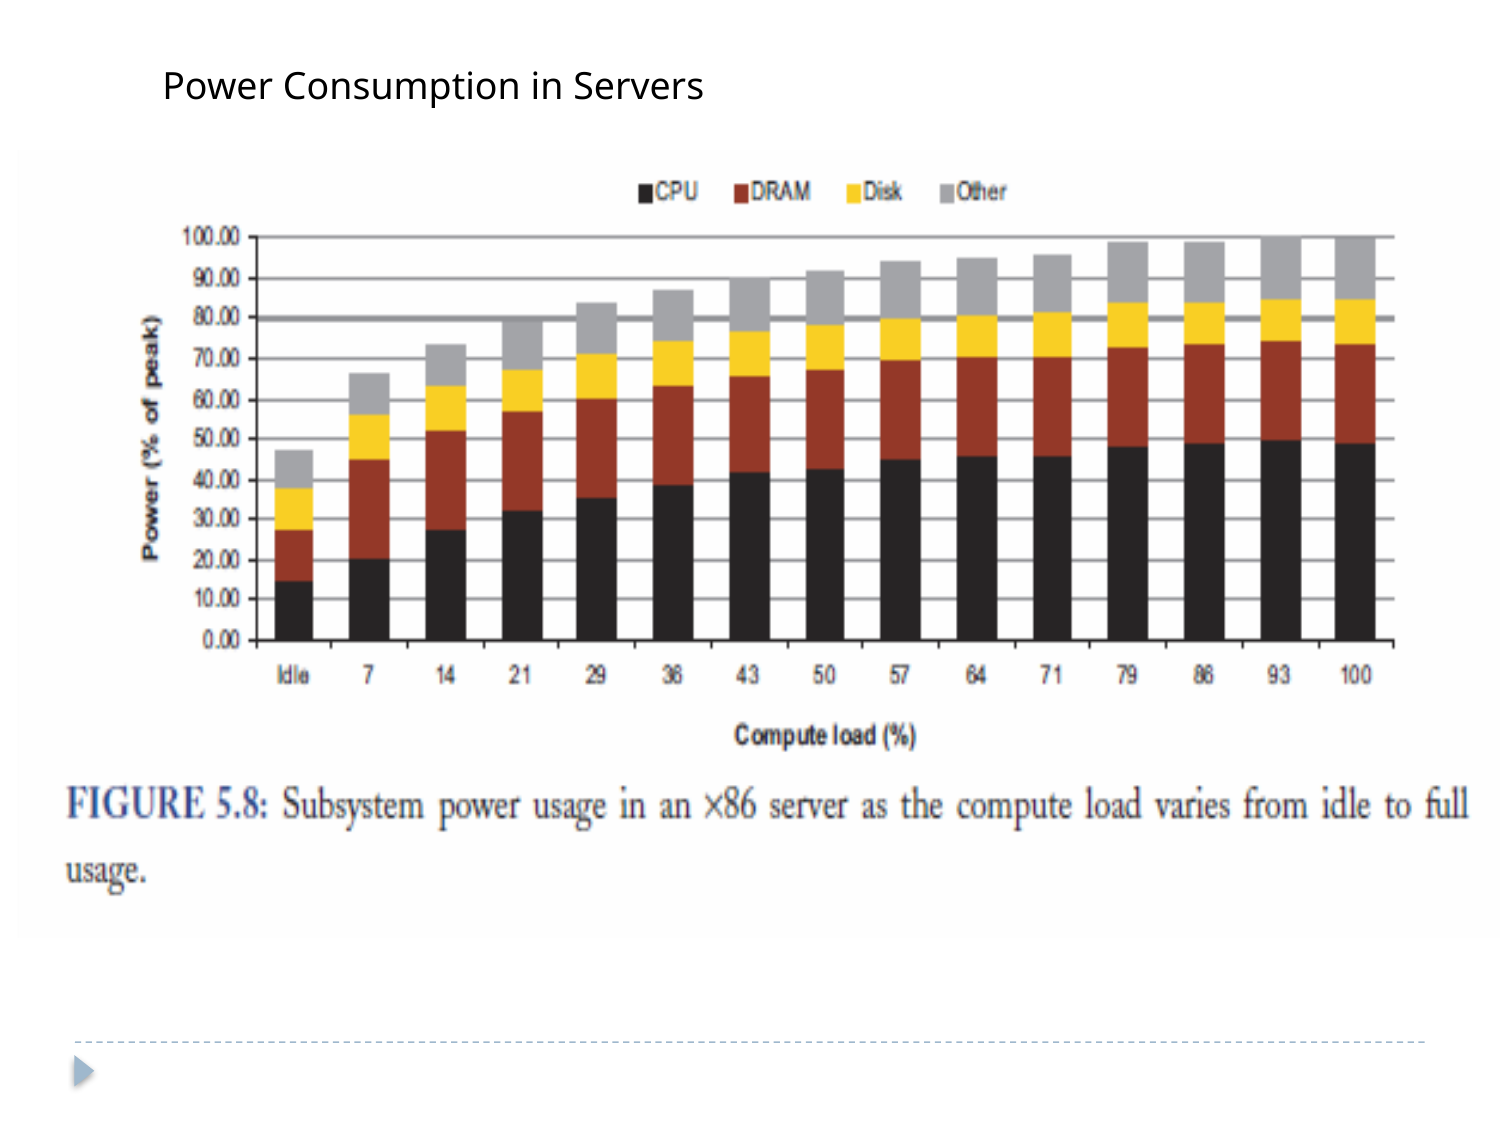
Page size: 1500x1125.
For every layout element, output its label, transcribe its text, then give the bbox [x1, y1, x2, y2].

text_box Power Consumption in Servers [147, 54, 1436, 115]
picture [17, 149, 1500, 938]
